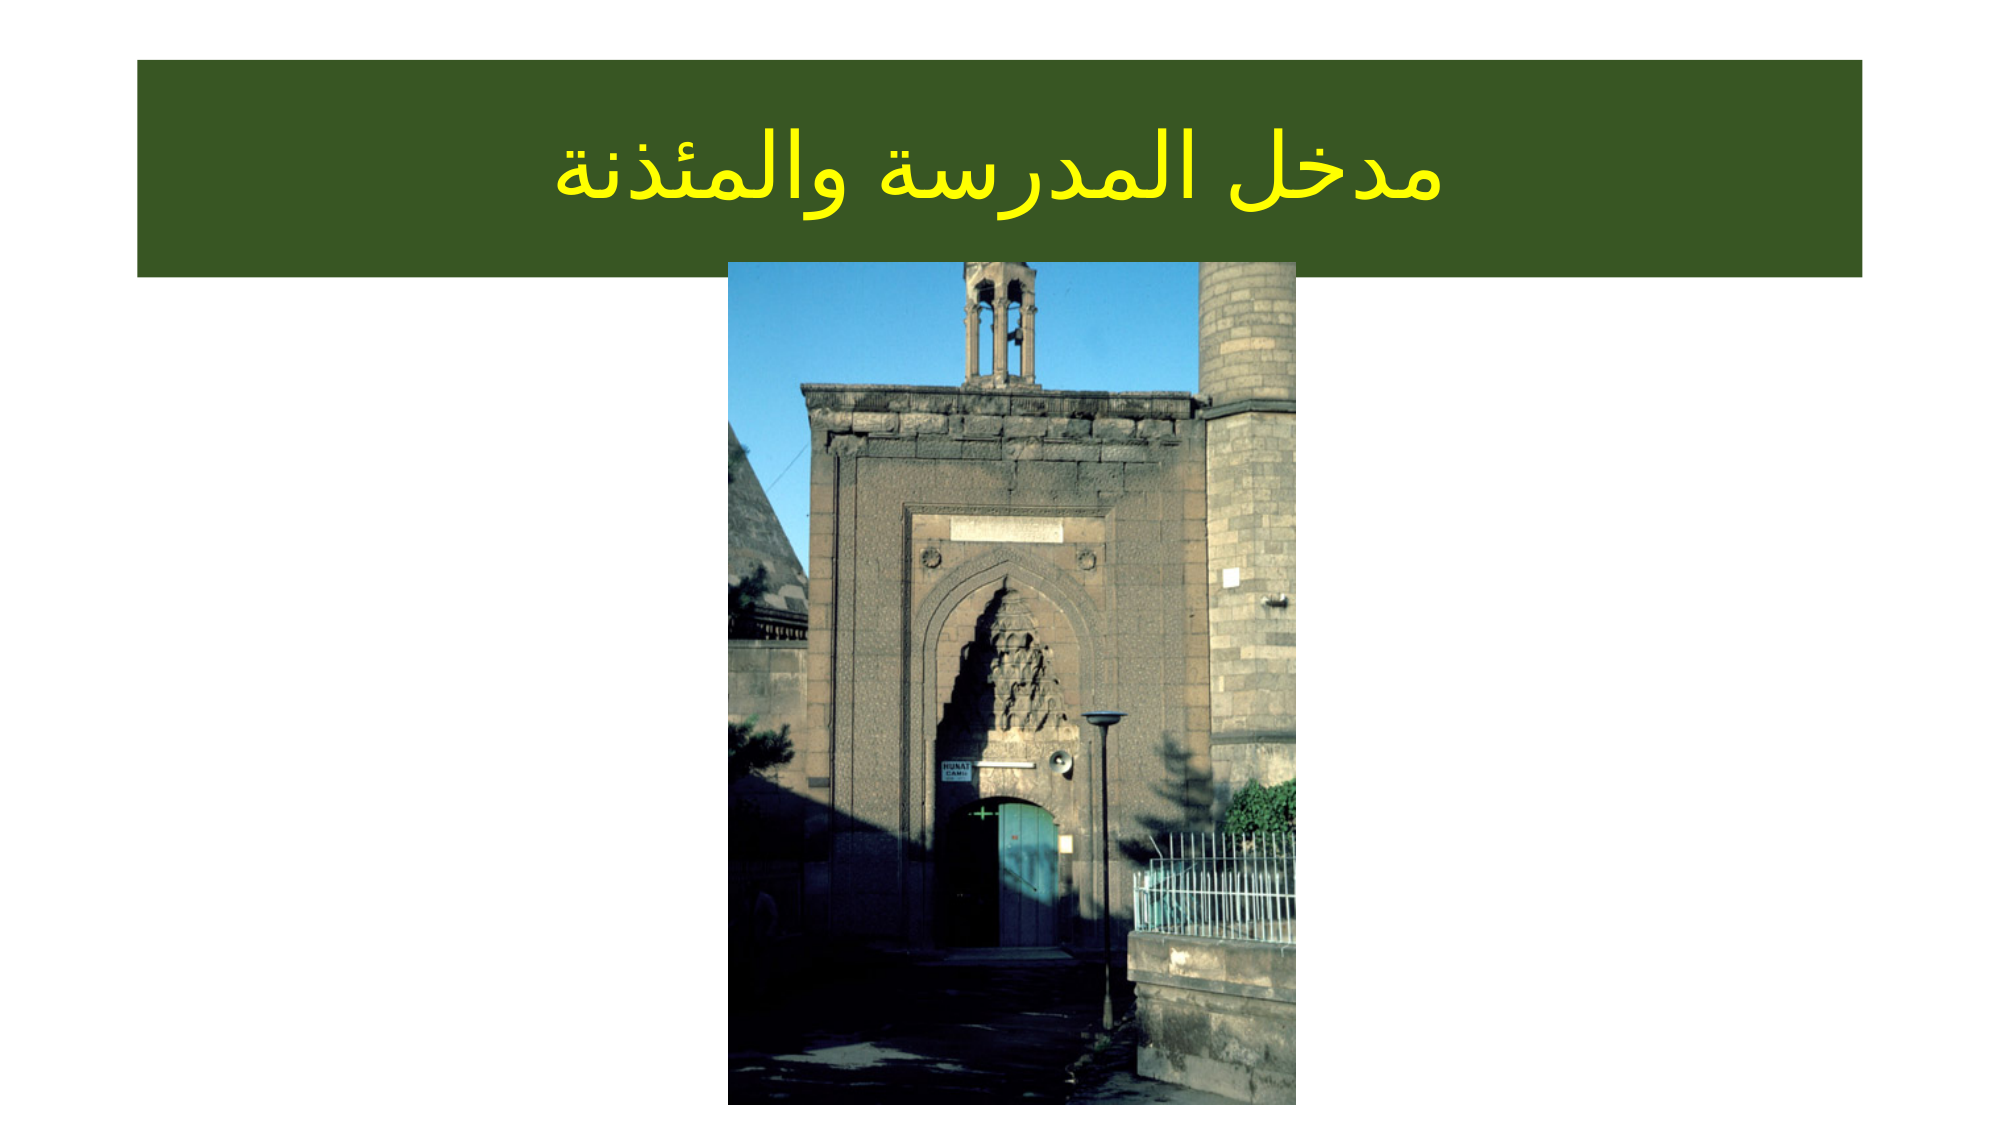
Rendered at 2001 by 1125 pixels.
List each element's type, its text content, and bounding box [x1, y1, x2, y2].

title مدخل المدرسة والمئذنة [137, 59, 1863, 278]
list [728, 262, 1296, 1105]
